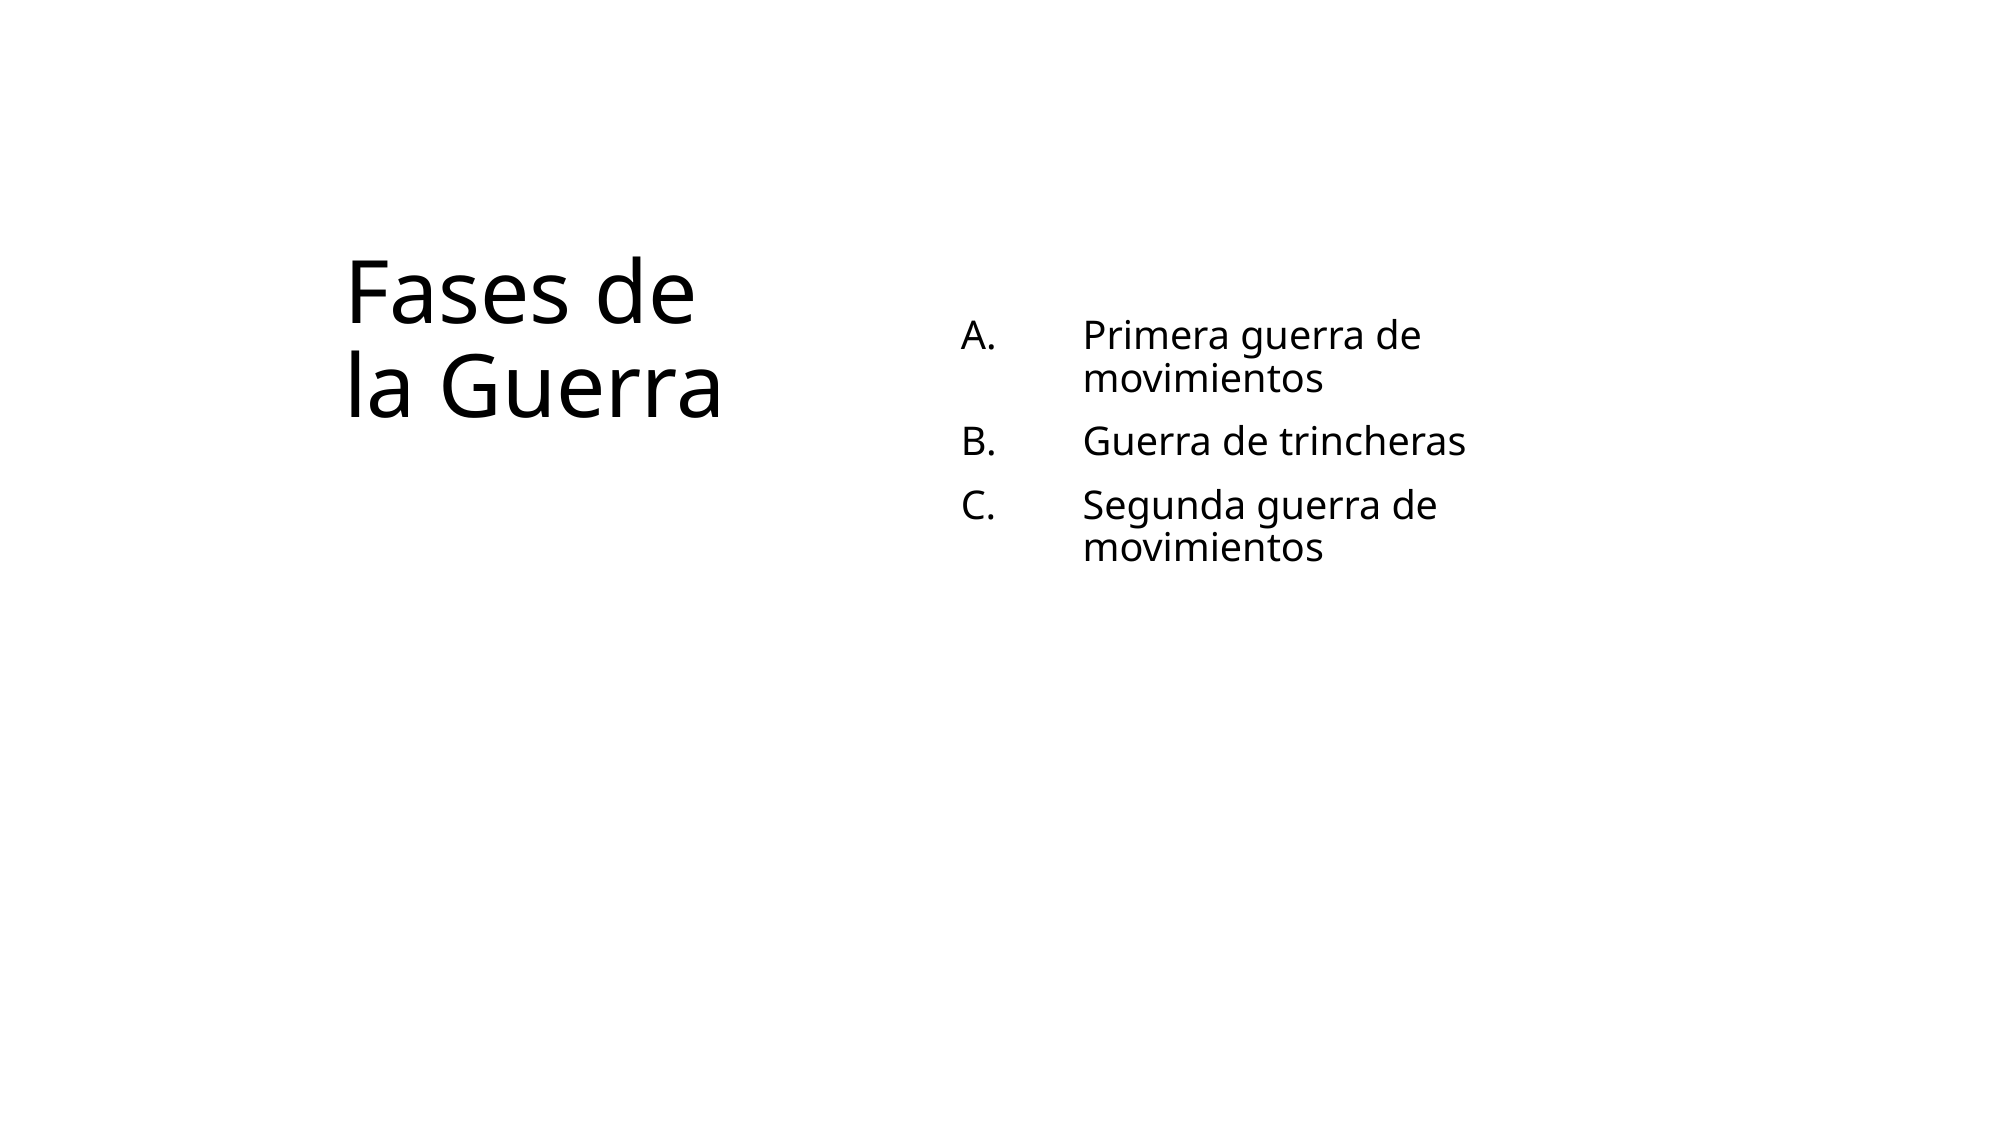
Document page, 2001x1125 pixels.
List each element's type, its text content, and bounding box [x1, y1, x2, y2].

list Primera guerra de movimientos Guerra de trincheras Segunda guerra de movimientos [945, 239, 1628, 946]
title Fases de la Guerra [329, 239, 797, 682]
